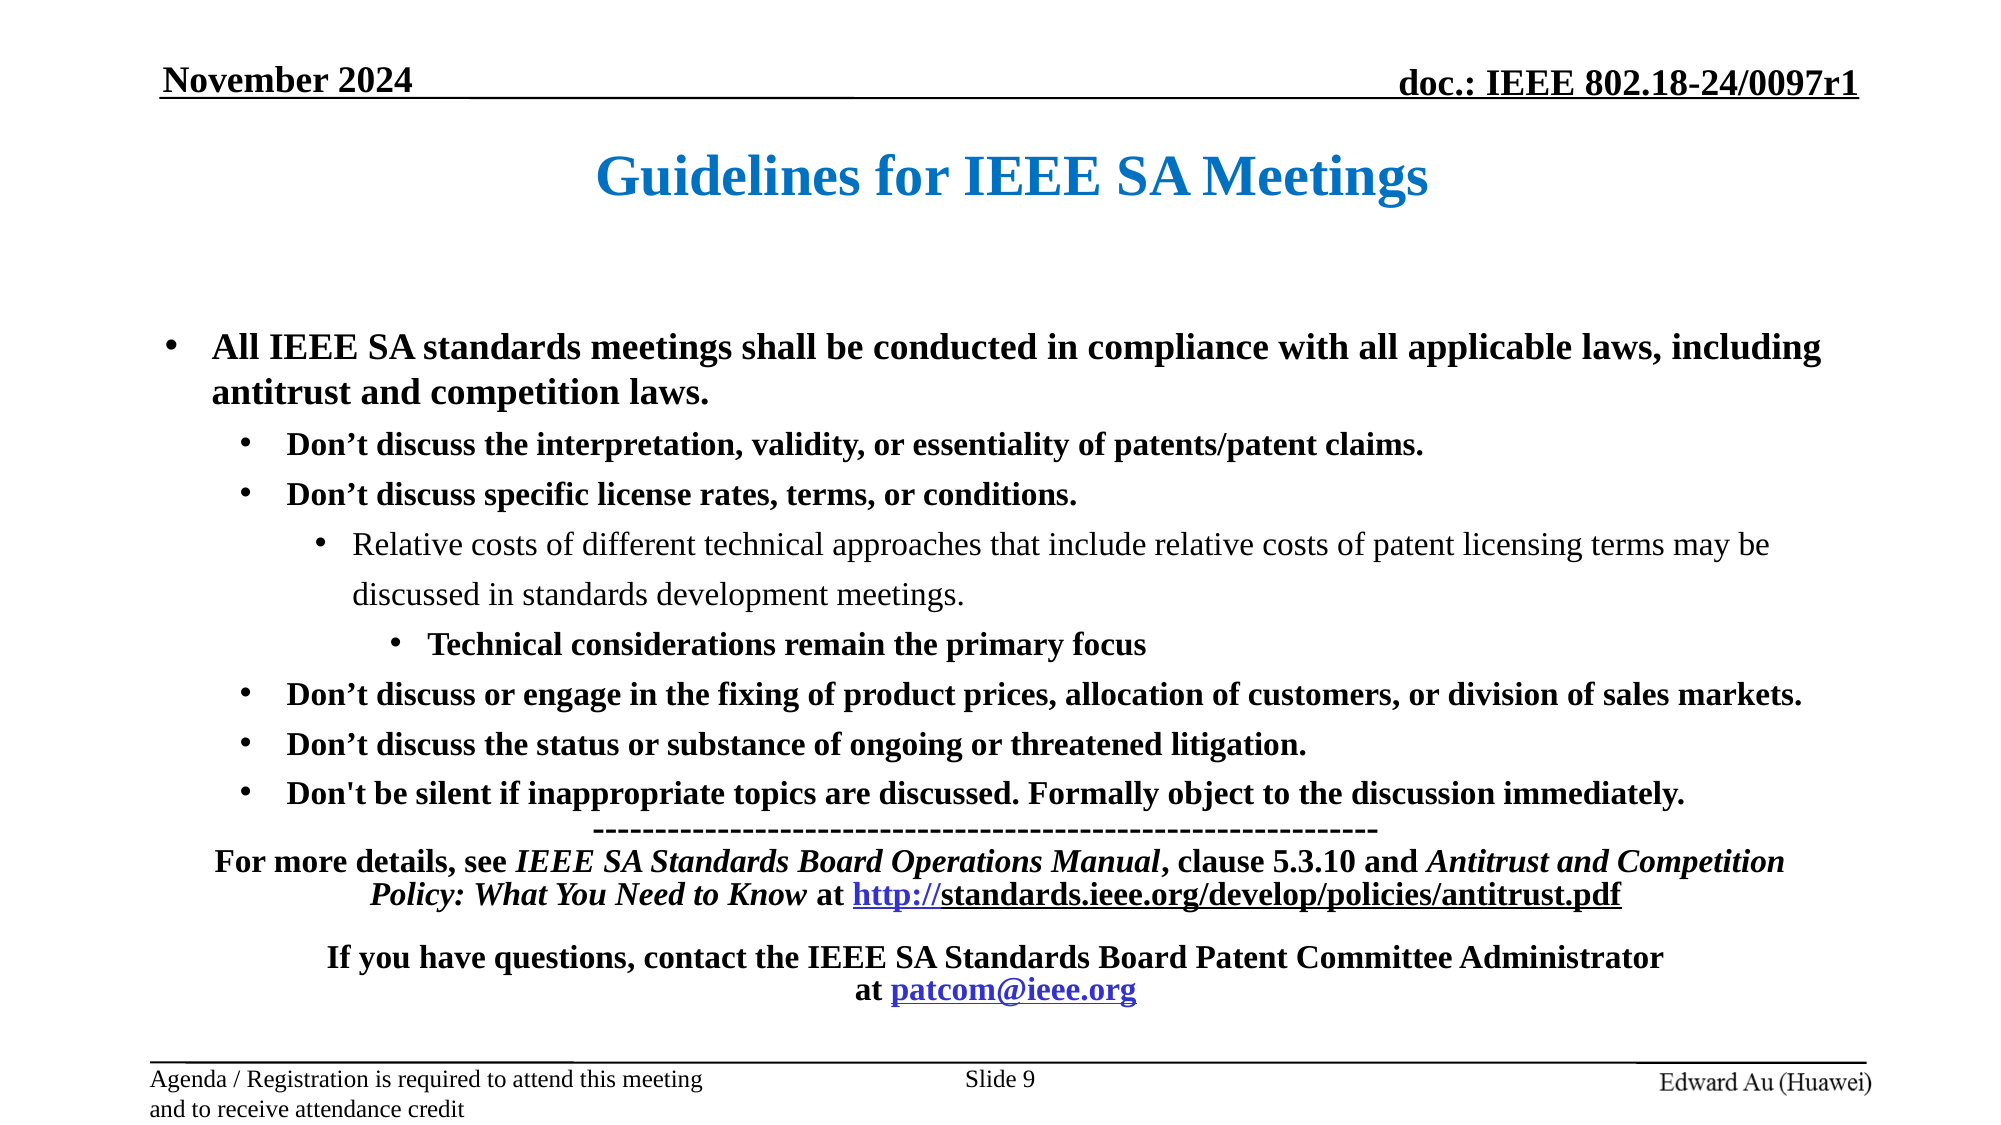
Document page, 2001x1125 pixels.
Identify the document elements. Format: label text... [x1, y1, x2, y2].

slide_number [162, 54, 526, 99]
picture [1174, 1058, 1887, 1113]
title Guidelines for IEEE SA Meetings [162, 99, 1864, 246]
slide_number Slide 9 [925, 1061, 1076, 1123]
text_box All IEEE SA standards meetings shall be conducted in compliance with all applicable laws, including antitrust and competition laws. Don’t discuss the interpretation, validity, or essentiality of patents/patent claims. Don’t discuss specific license rates, terms, or conditions. Relative costs of different technical approaches that include relative costs of patent licensing terms may be discussed in standards development meetings. Technical considerations remain the primary focus Don’t discuss or engage in the fixing of product prices, allocation of customers, or division of sales markets. Don’t discuss the status or substance of ongoing or threatened litigation. Don't be silent if inappropriate topics are discussed. Formally object to the discussion immediately. --------------------------------------------------------------- For more details, see IEEE SA Standards Board Operations Manual, clause 5.3.10 and Antitrust and Competition Policy: What You Need to Know at http://standards.ieee.org/develop/policies/antitrust.pdf If you have questions, contact the IEEE SA Standards Board Patent Committee Administrator at patcom@ieee.org [149, 275, 1851, 1040]
